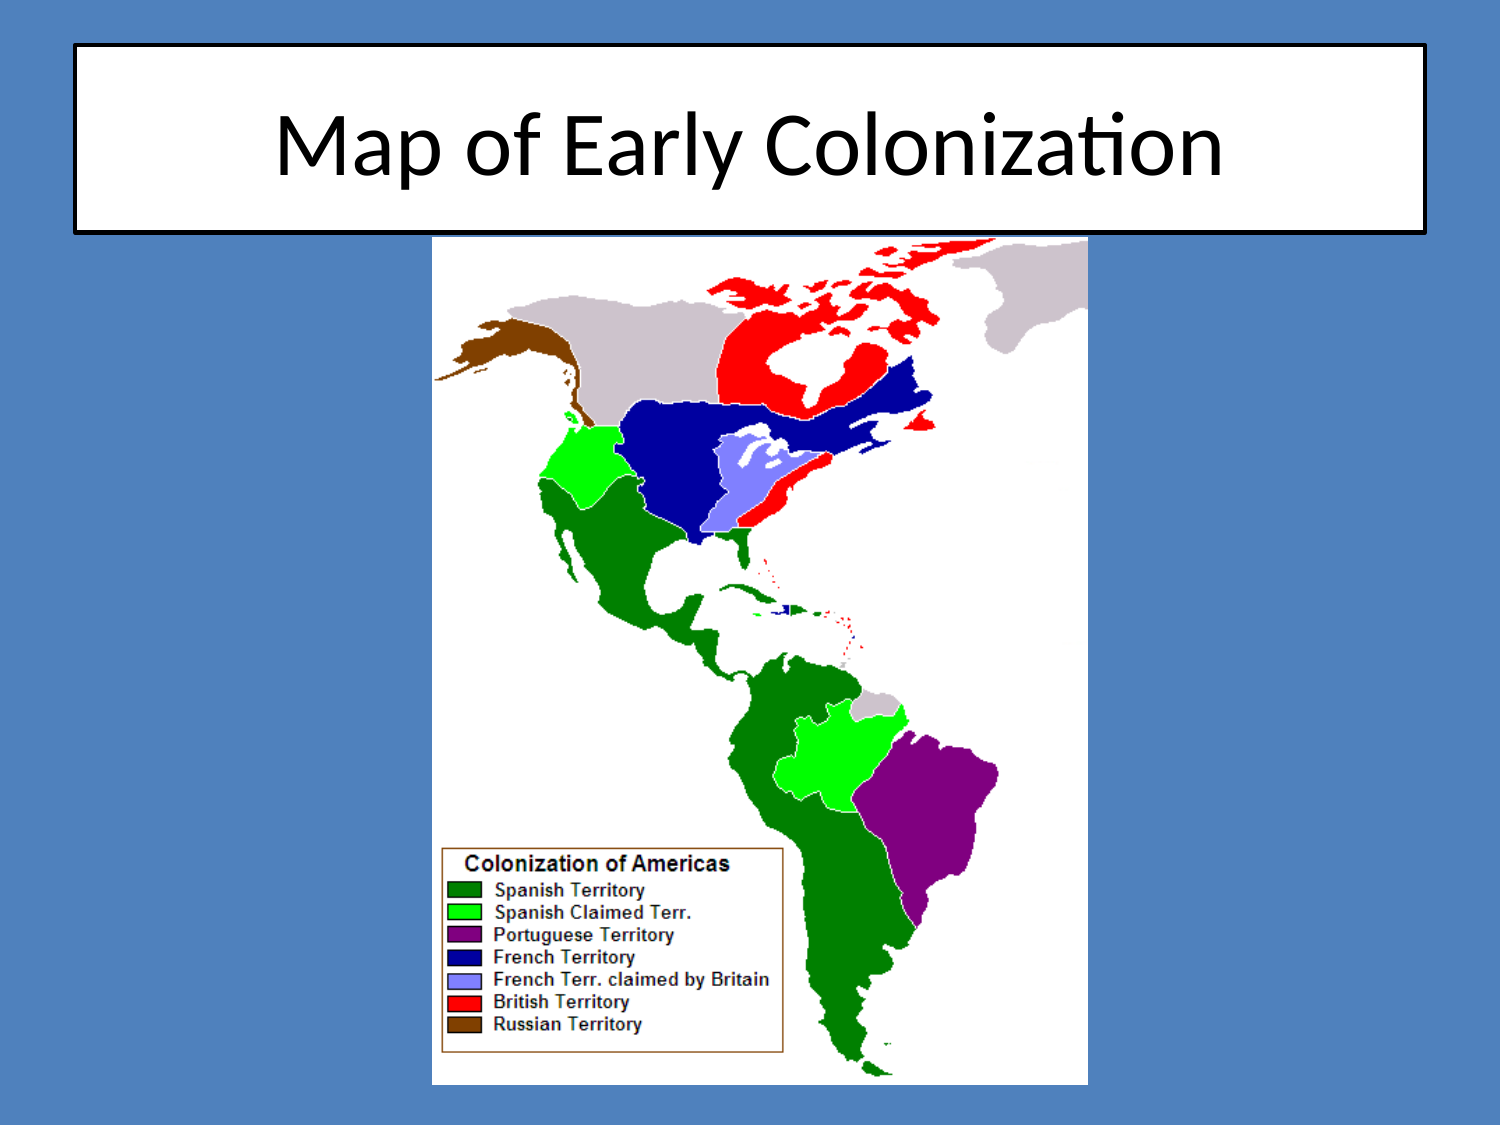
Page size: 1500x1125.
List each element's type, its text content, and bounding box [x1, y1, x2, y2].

picture [432, 237, 1088, 1085]
title Map of Early Colonization [73, 43, 1427, 235]
